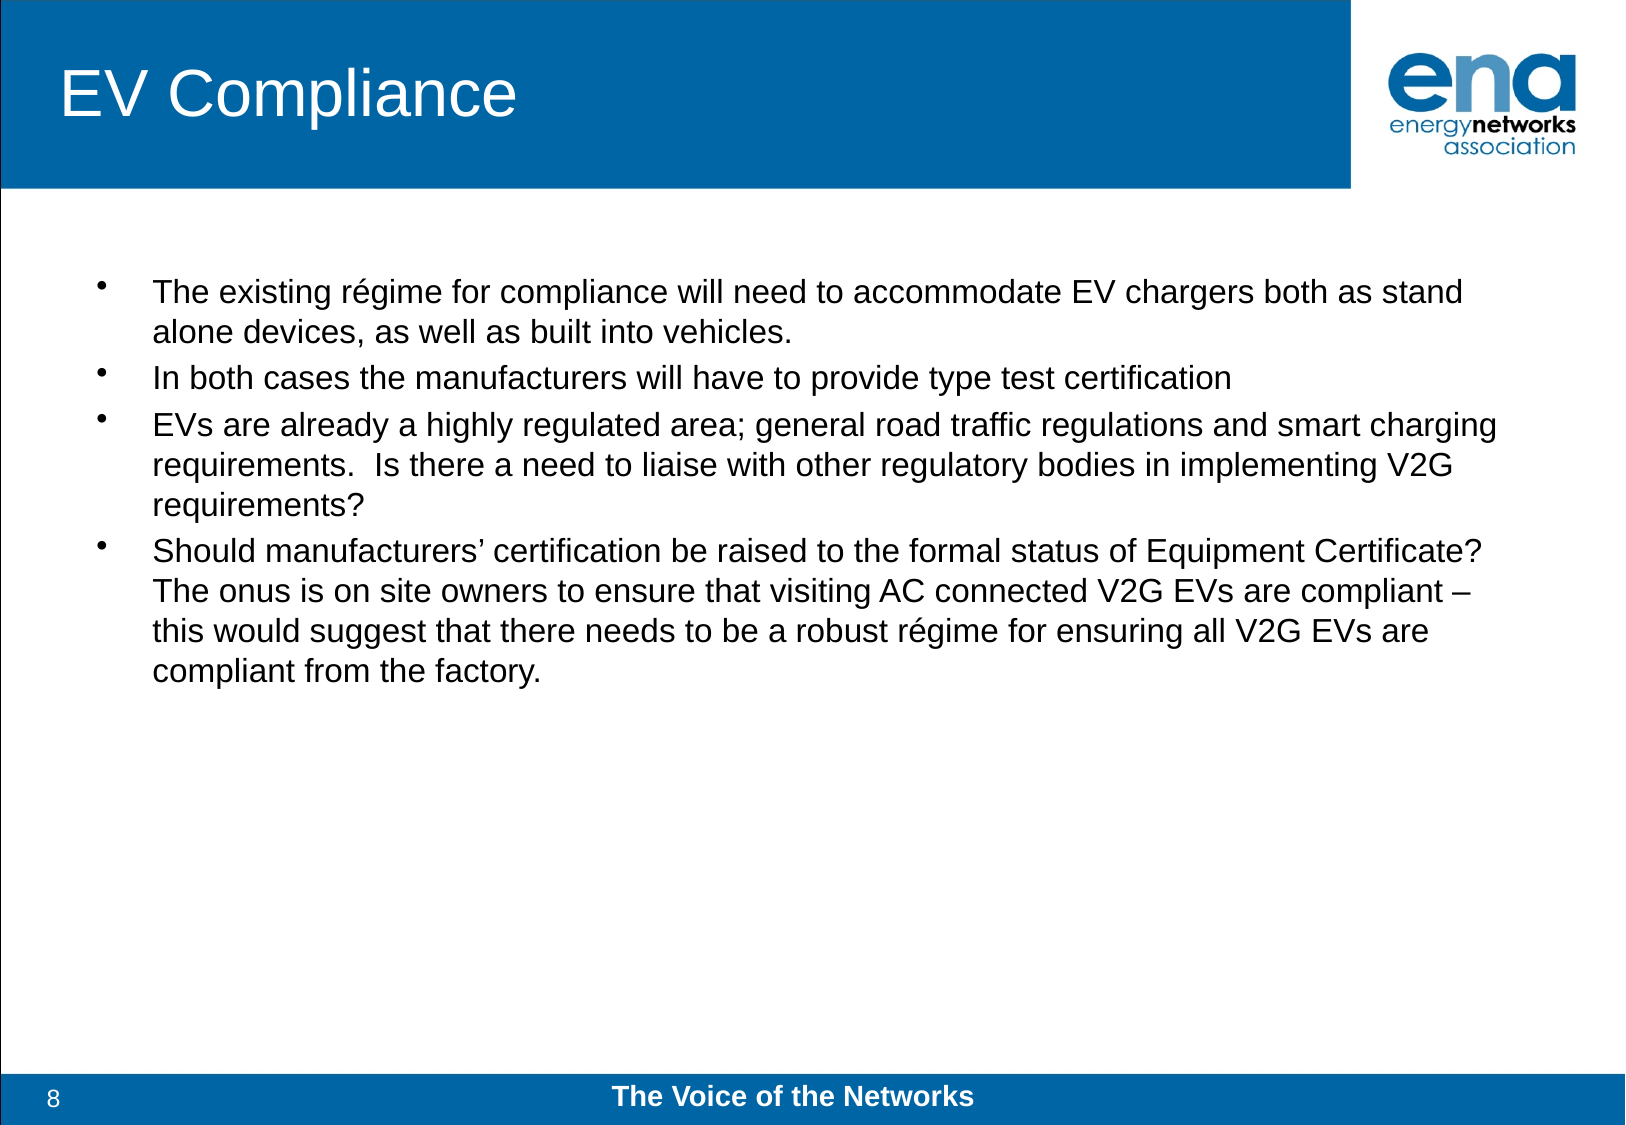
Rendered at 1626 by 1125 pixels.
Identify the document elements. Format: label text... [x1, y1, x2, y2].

title EV Compliance [44, 30, 1312, 149]
list The existing régime for compliance will need to accommodate EV chargers both as stand alone devices, as well as built into vehicles. In both cases the manufacturers will have to provide type test certification EVs are already a highly regulated area; general road traffic regulations and smart charging requirements. Is there a need to liaise with other regulatory bodies in implementing V2G requirements? Should manufacturers’ certification be raised to the formal status of Equipment Certificate? The onus is on site owners to ensure that visiting AC connected V2G EVs are compliant – this would suggest that there needs to be a robust régime for ensuring all V2G EVs are compliant from the factory. [80, 262, 1544, 1006]
picture [0, 0, 1625, 1125]
